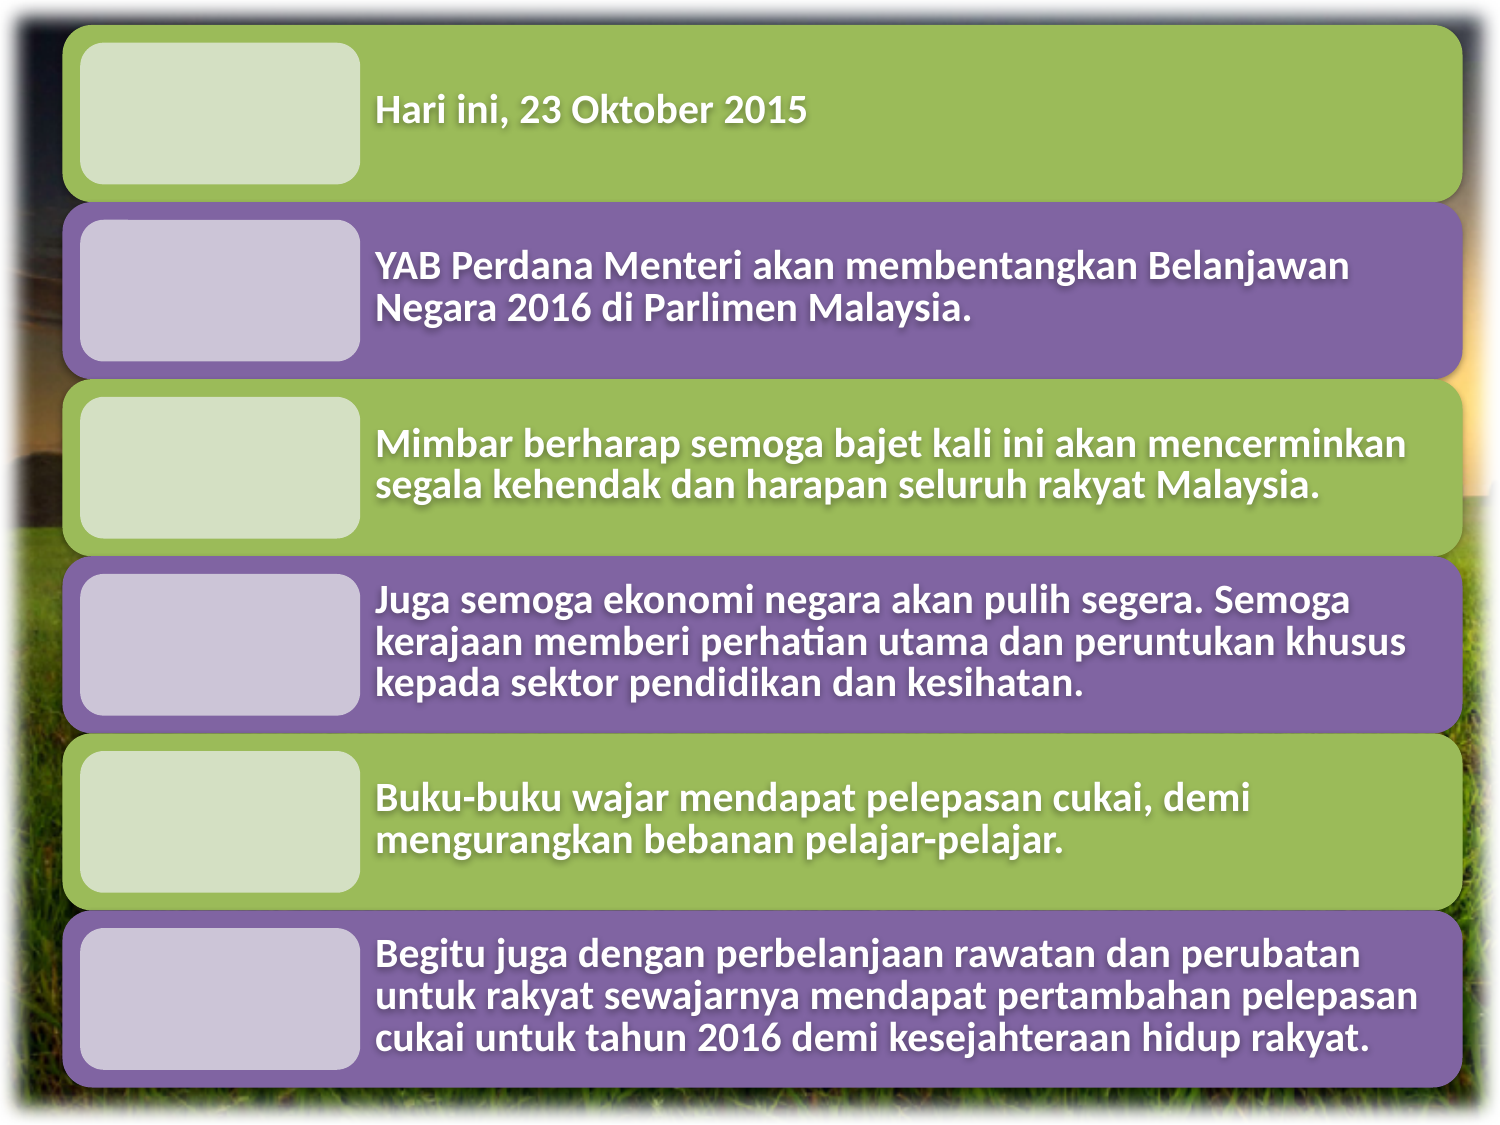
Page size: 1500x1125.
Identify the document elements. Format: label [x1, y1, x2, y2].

text_box [62, 24, 1463, 1088]
picture [0, 0, 1500, 1125]
